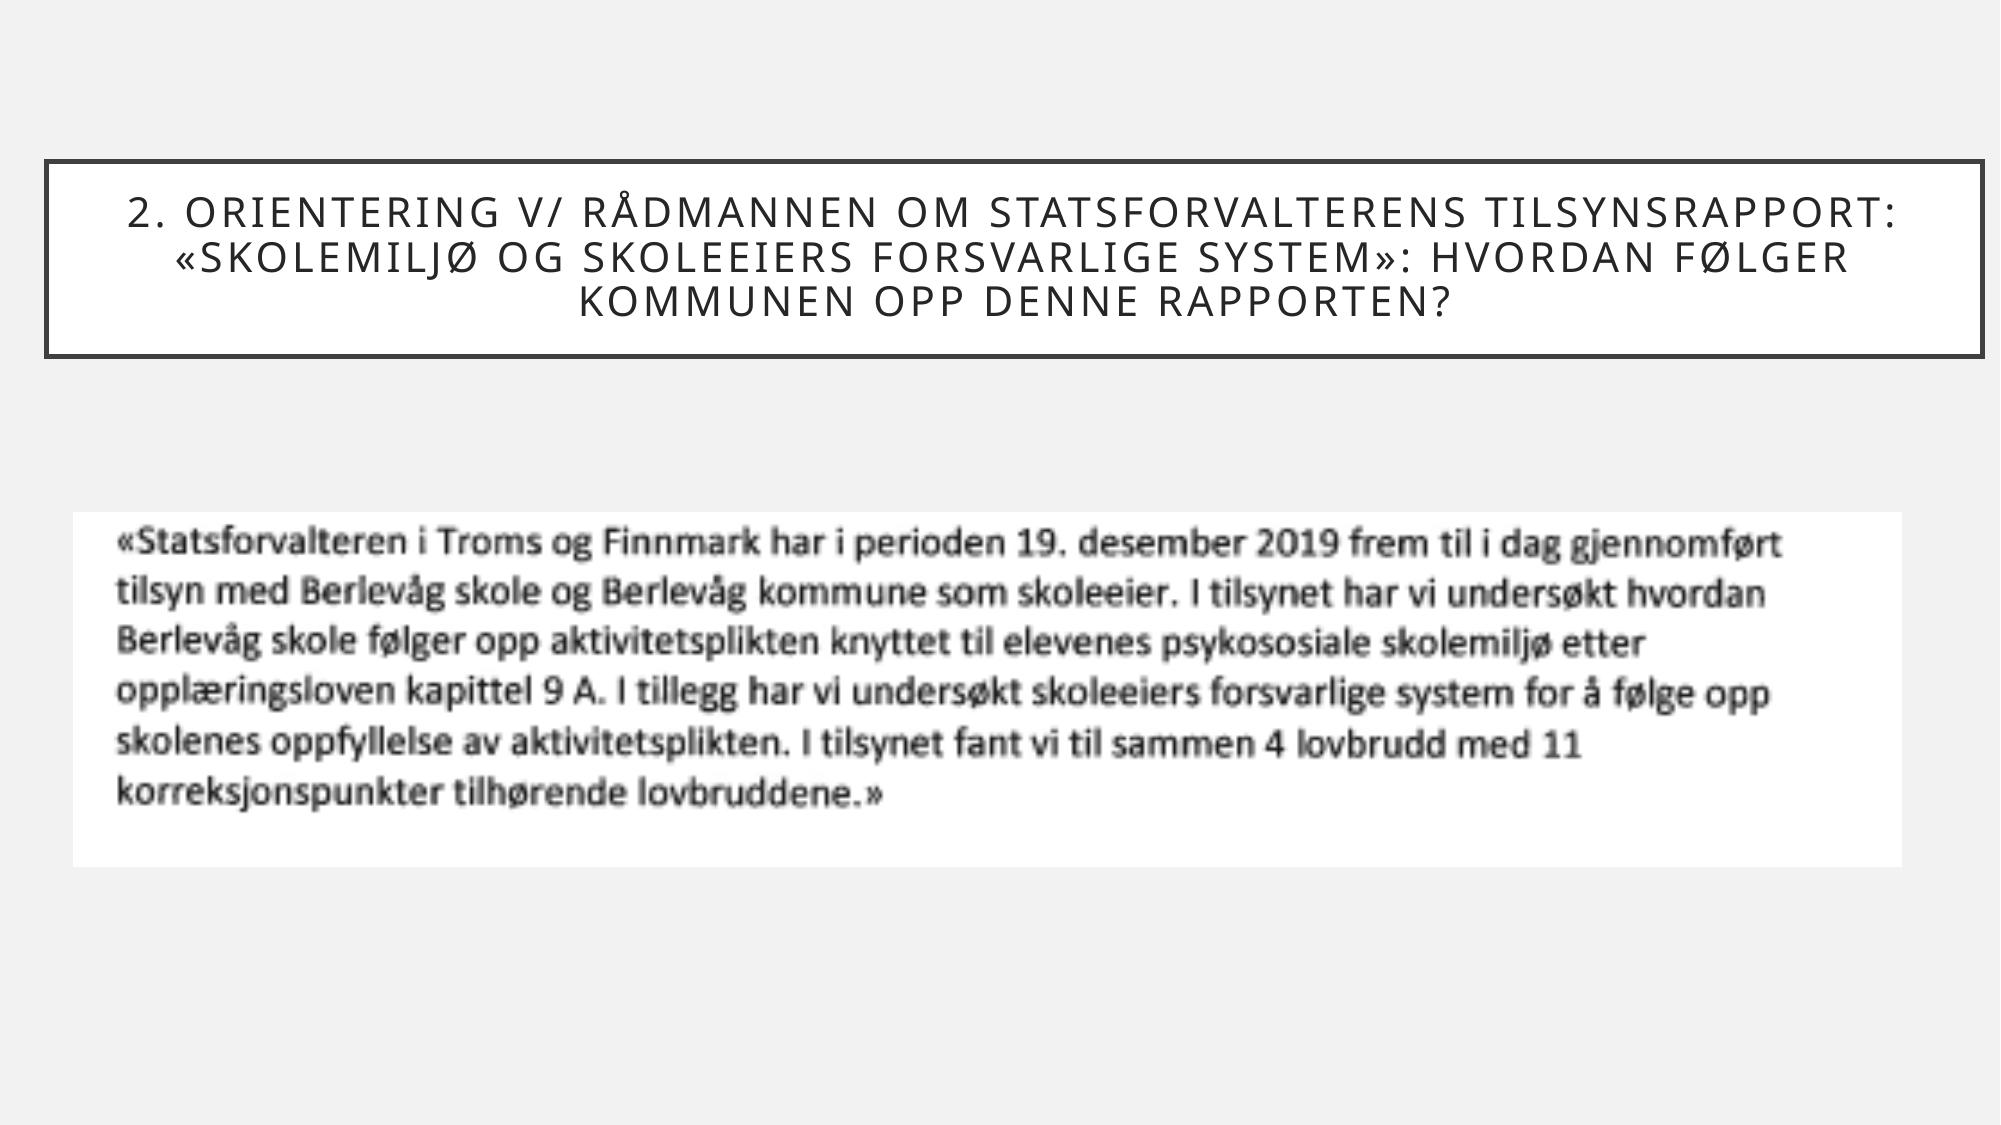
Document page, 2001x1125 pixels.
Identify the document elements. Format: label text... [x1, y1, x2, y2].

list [73, 512, 1902, 868]
title 2. Orientering v/ rådmannen om Statsforvalterens tilsynsrapport: «Skolemiljø og skoleeiers forsvarlige system»: Hvordan følger kommunen opp denne rapporten? [44, 159, 1985, 359]
